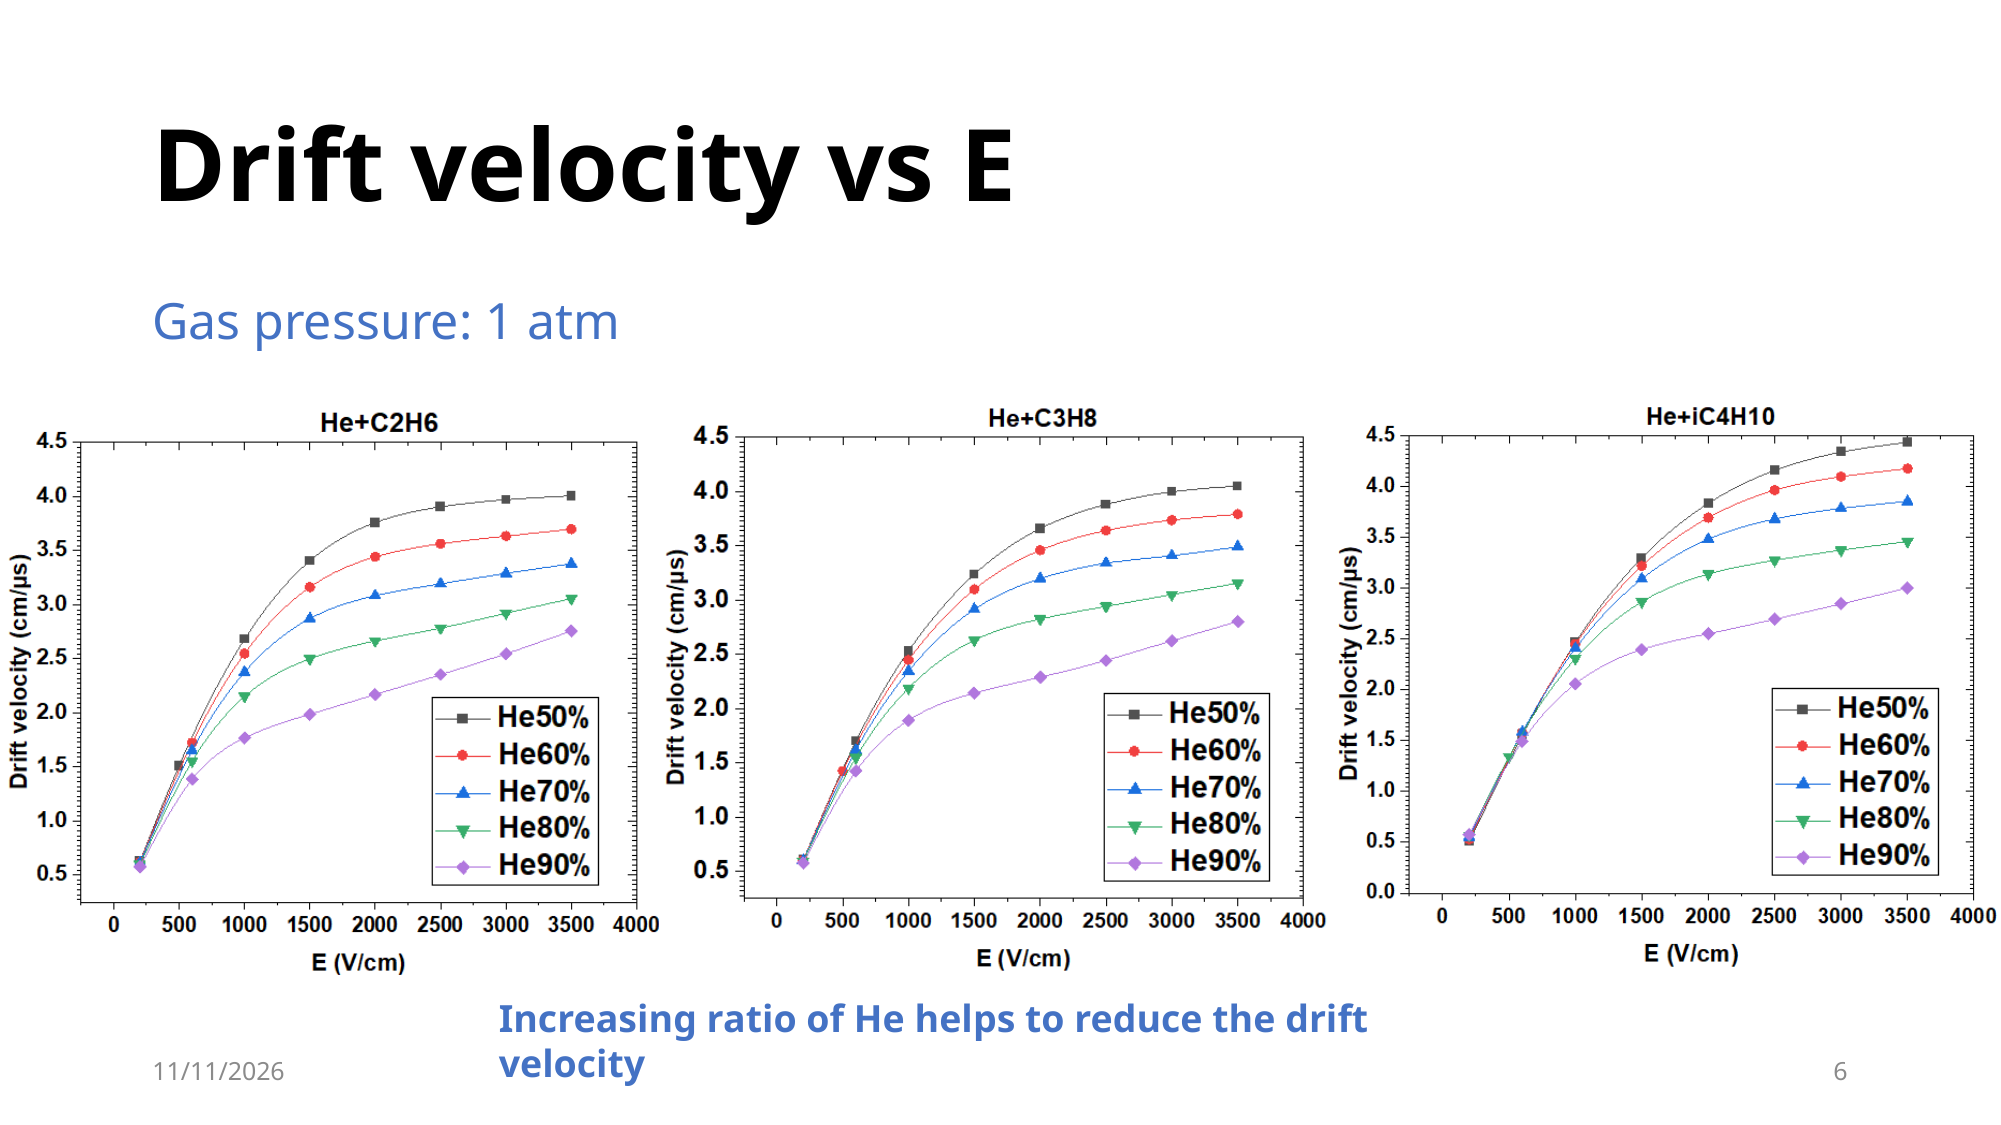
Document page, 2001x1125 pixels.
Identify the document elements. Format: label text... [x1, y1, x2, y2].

text_box Gas pressure: 1 atm [137, 281, 663, 357]
slide_number 6 [1412, 1042, 1863, 1103]
text_box Drift velocity vs E [137, 59, 1863, 278]
text_box Increasing ratio of He helps to reduce the drift velocity [484, 987, 1516, 1093]
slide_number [137, 1042, 588, 1103]
picture [0, 400, 2000, 976]
